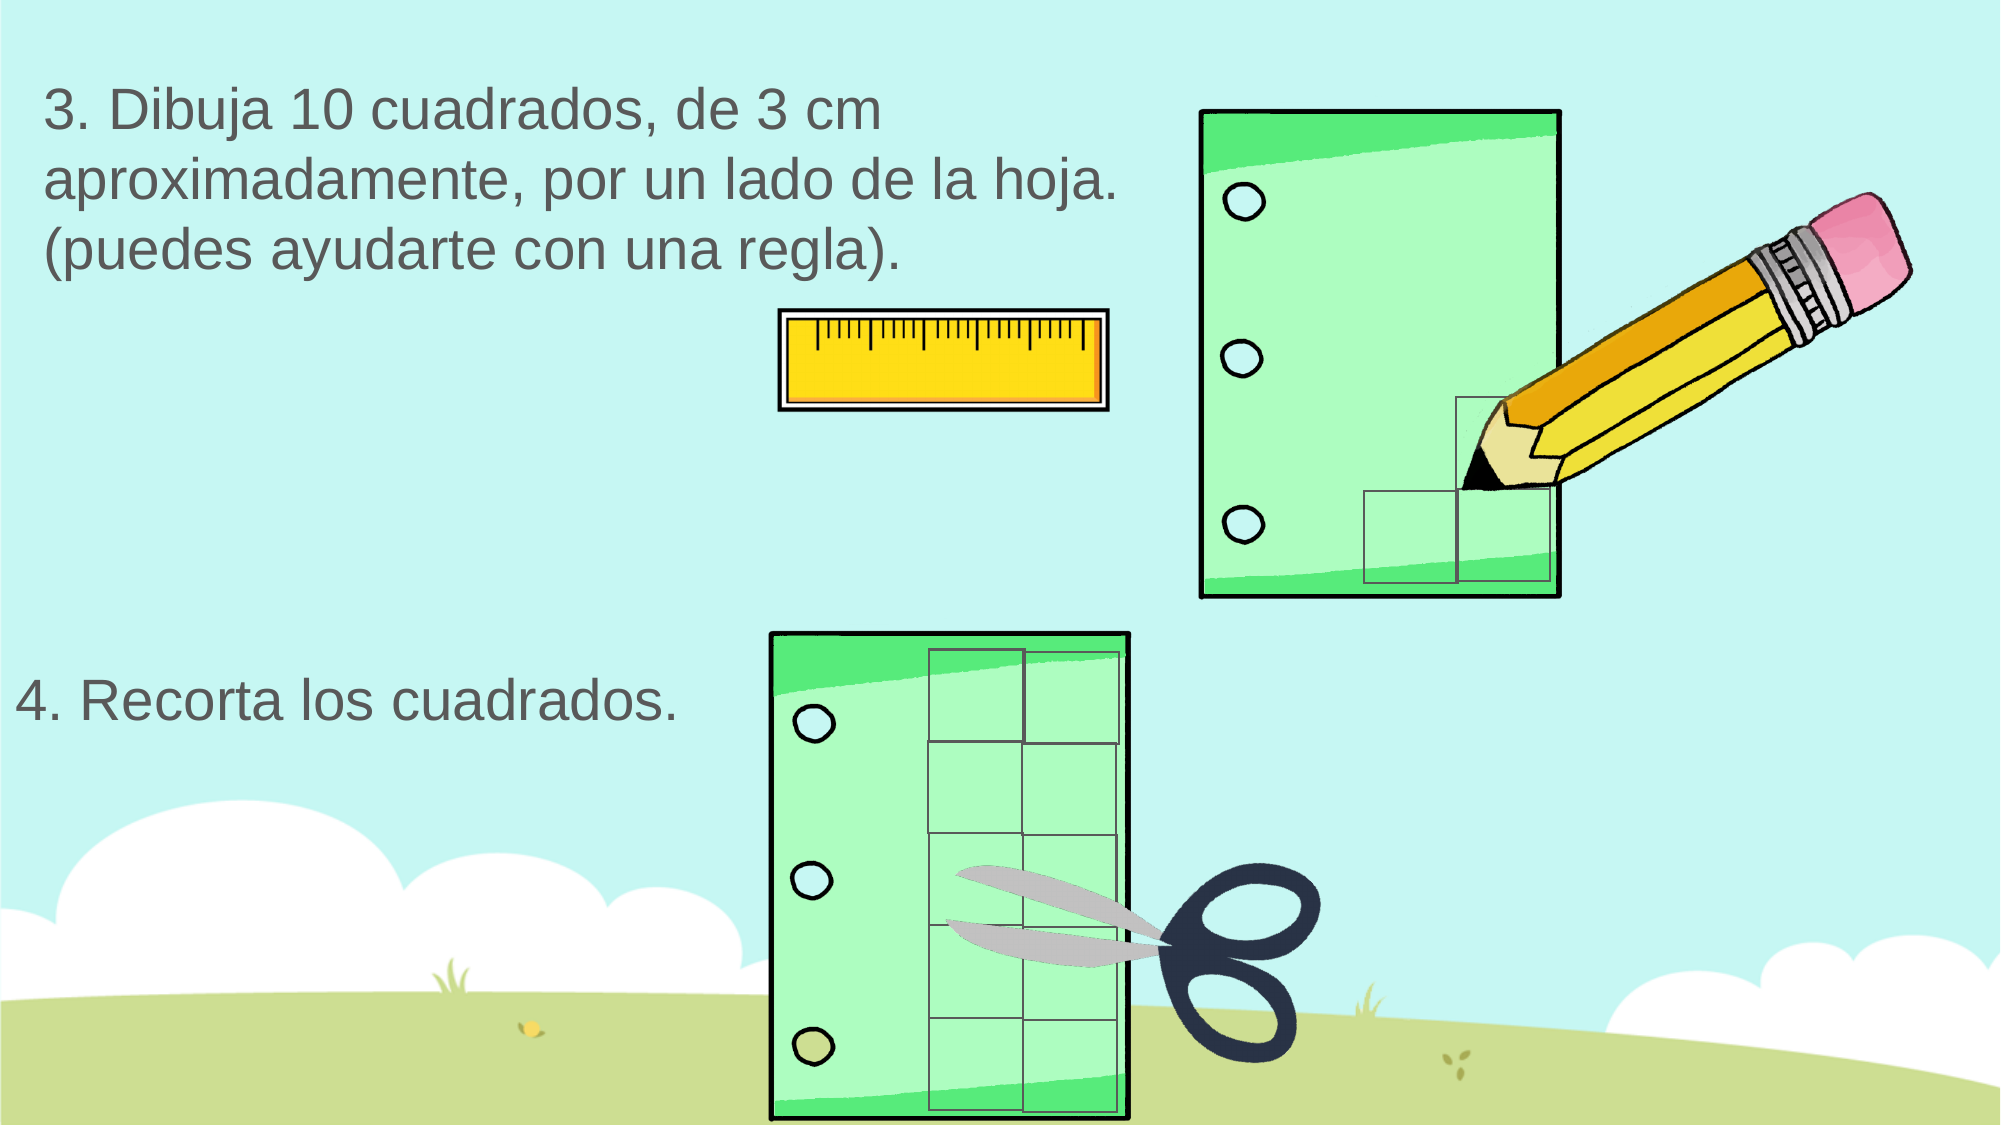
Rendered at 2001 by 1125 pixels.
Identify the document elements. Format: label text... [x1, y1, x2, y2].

text_box 4. Recorta los cuadrados. [0, 654, 737, 740]
picture [0, 0, 2001, 1125]
picture [0, 740, 742, 1125]
text_box 3. Dibuja 10 cuadrados, de 3 cm aproximadamente, por un lado de la hoja. (puedes ayudarte con una regla). [28, 63, 1152, 289]
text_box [742, 558, 1384, 1125]
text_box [1173, 35, 2000, 627]
